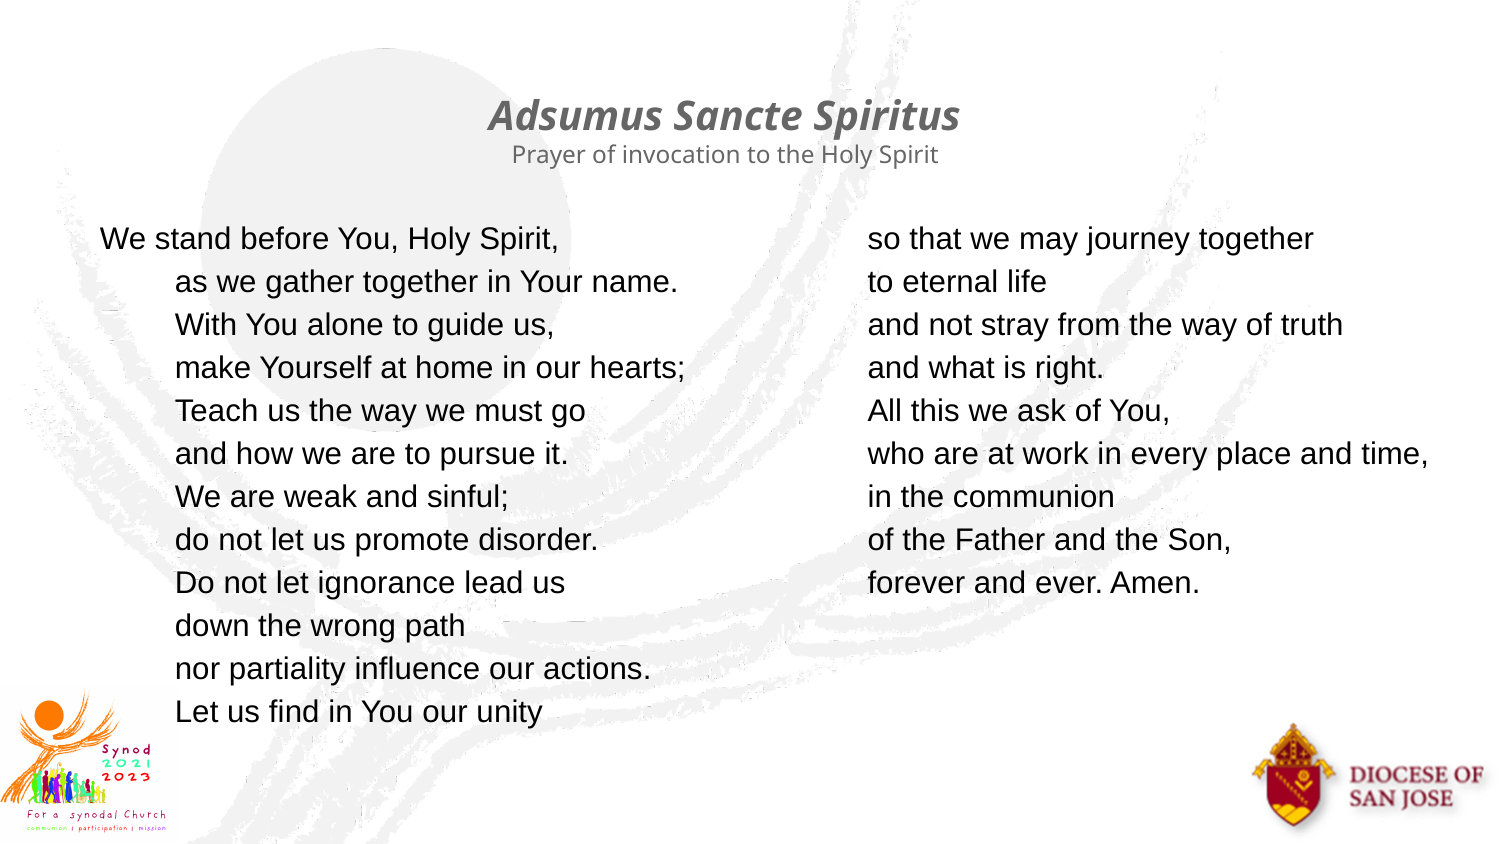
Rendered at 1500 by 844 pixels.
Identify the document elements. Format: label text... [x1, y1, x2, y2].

picture [0, 0, 1500, 844]
subtitle Adsumus Sancte Spiritus Prayer of invocation to the Holy Spirit [36, 75, 1414, 184]
text_box We stand before You, Holy Spirit, as we gather together in Your name. With You alone to guide us, make Yourself at home in our hearts; Teach us the way we must go and how we are to pursue it. We are weak and sinful; do not let us promote disorder. Do not let ignorance lead us down the wrong path nor partiality influence our actions. Let us find in You our unity so that we may journey together to eternal life and not stray from the way of truth and what is right. All this we ask of You, who are at work in every place and time, in the communion of the Father and the Son, forever and ever. Amen. [84, 204, 1500, 740]
